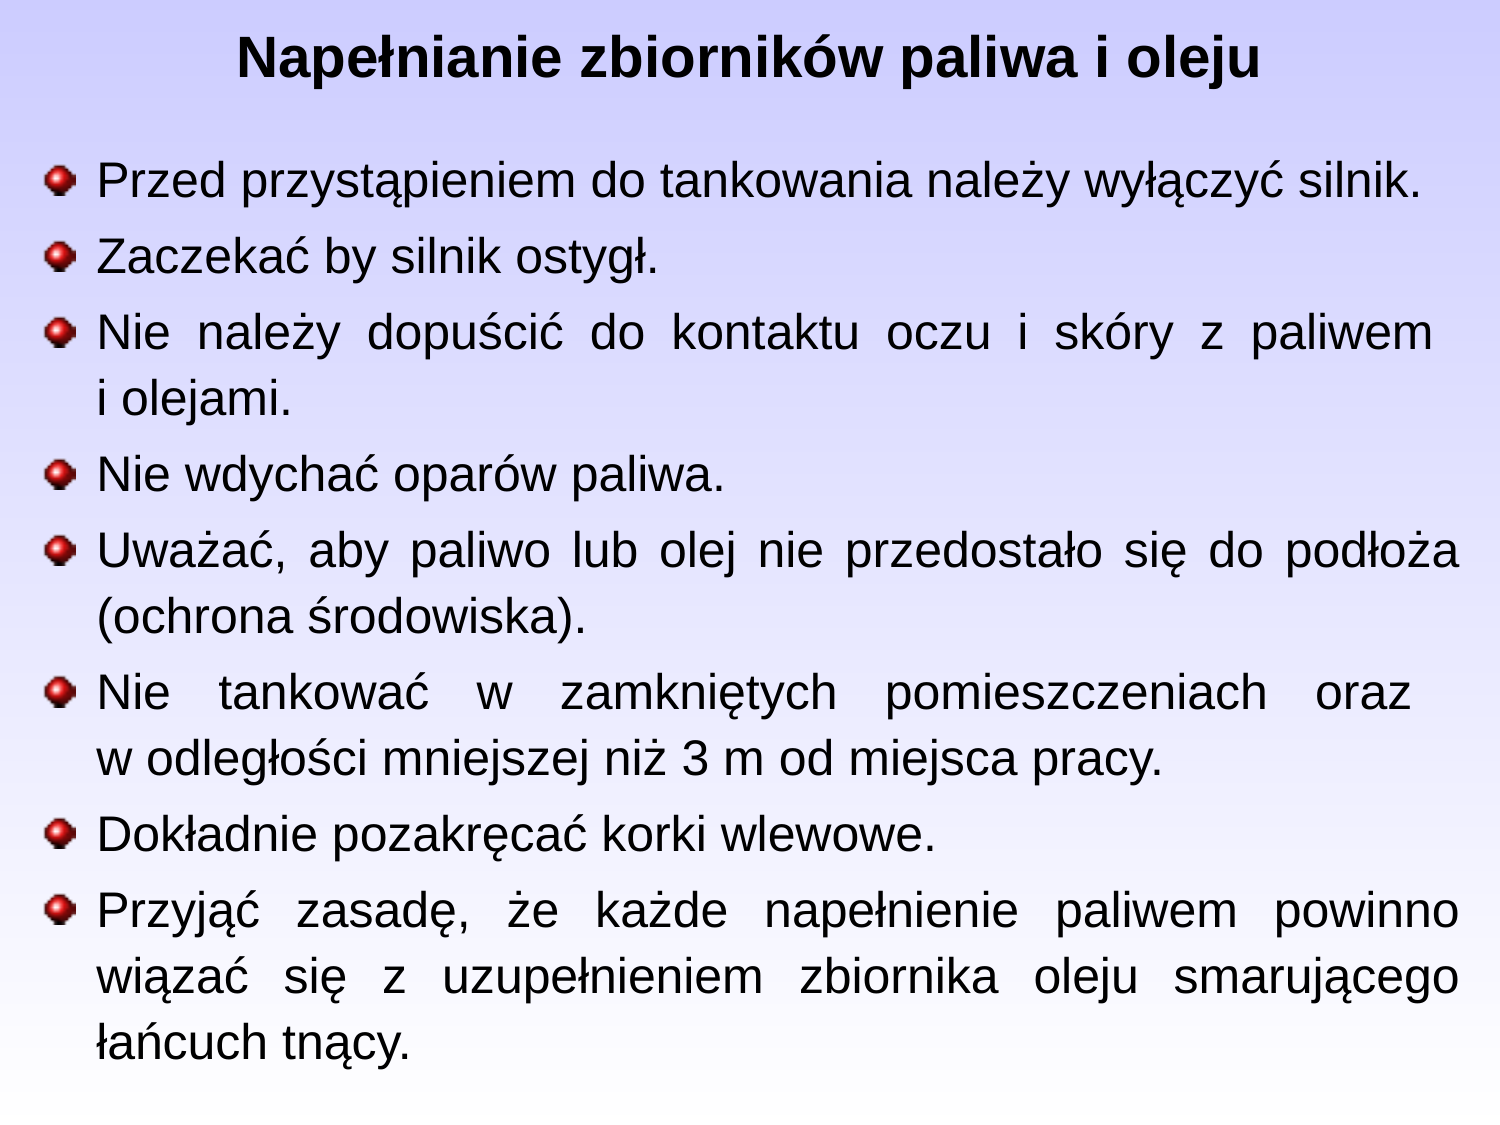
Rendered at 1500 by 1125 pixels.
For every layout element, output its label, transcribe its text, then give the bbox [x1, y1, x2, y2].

picture [39, 312, 76, 348]
picture [39, 454, 76, 490]
picture [39, 671, 76, 708]
picture [39, 160, 76, 196]
picture [39, 530, 76, 566]
list Napełnianie zbiorników paliwa i oleju Przed przystąpieniem do tankowania należy wyłączyć silnik. Zaczekać by silnik ostygł. Nie należy dopuścić do kontaktu oczu i skóry z paliwem i olejami. Nie wdychać oparów paliwa. Uważać, aby paliwo lub olej nie przedostało się do podłoża (ochrona środowiska). Nie tankować w zamkniętych pomieszczeniach oraz w odległości mniejszej niż 3 m od miejsca pracy. Dokładnie pozakręcać korki wlewowe. Przyjąć zasadę, że każde napełnienie paliwem powinno wiązać się z uzupełnieniem zbiornika oleju smarującego łańcuch tnący. [24, 24, 1475, 1005]
picture [39, 813, 76, 849]
picture [39, 236, 76, 272]
picture [39, 889, 76, 925]
